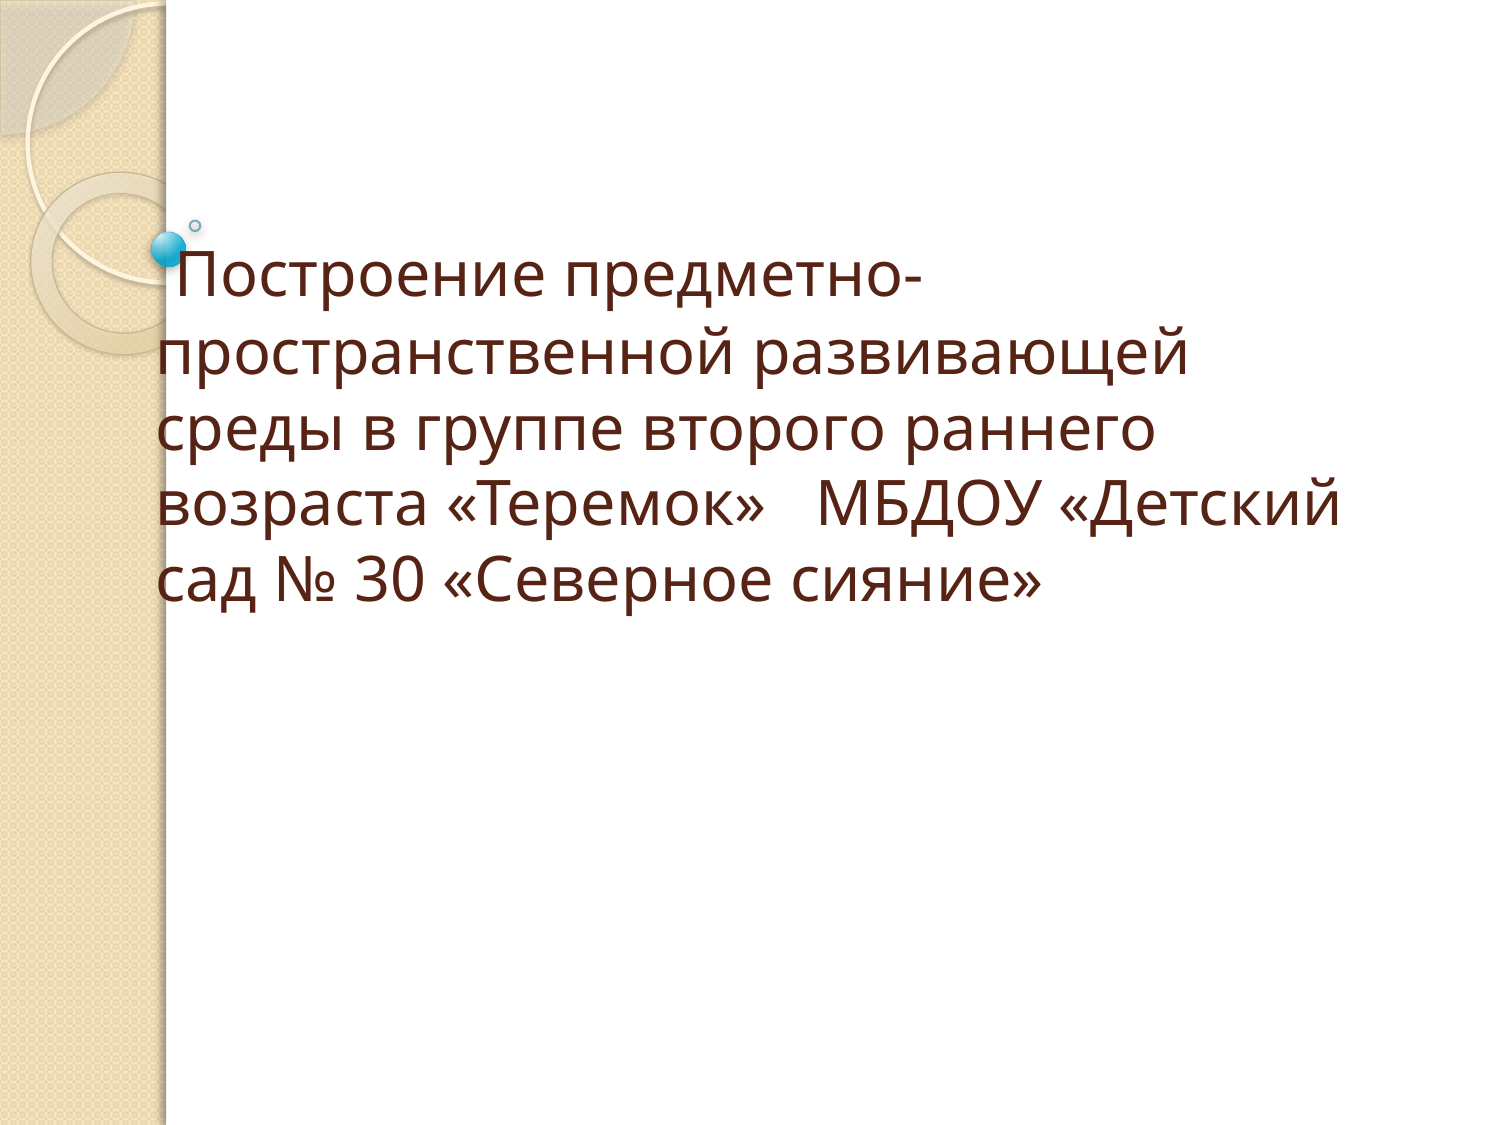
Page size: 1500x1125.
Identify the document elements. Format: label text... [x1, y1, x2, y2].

title Построение предметно-пространственной развивающей среды в группе второго раннего возраста «Теремок» МБДОУ «Детский сад № 30 «Северное сияние» [112, 187, 1388, 622]
